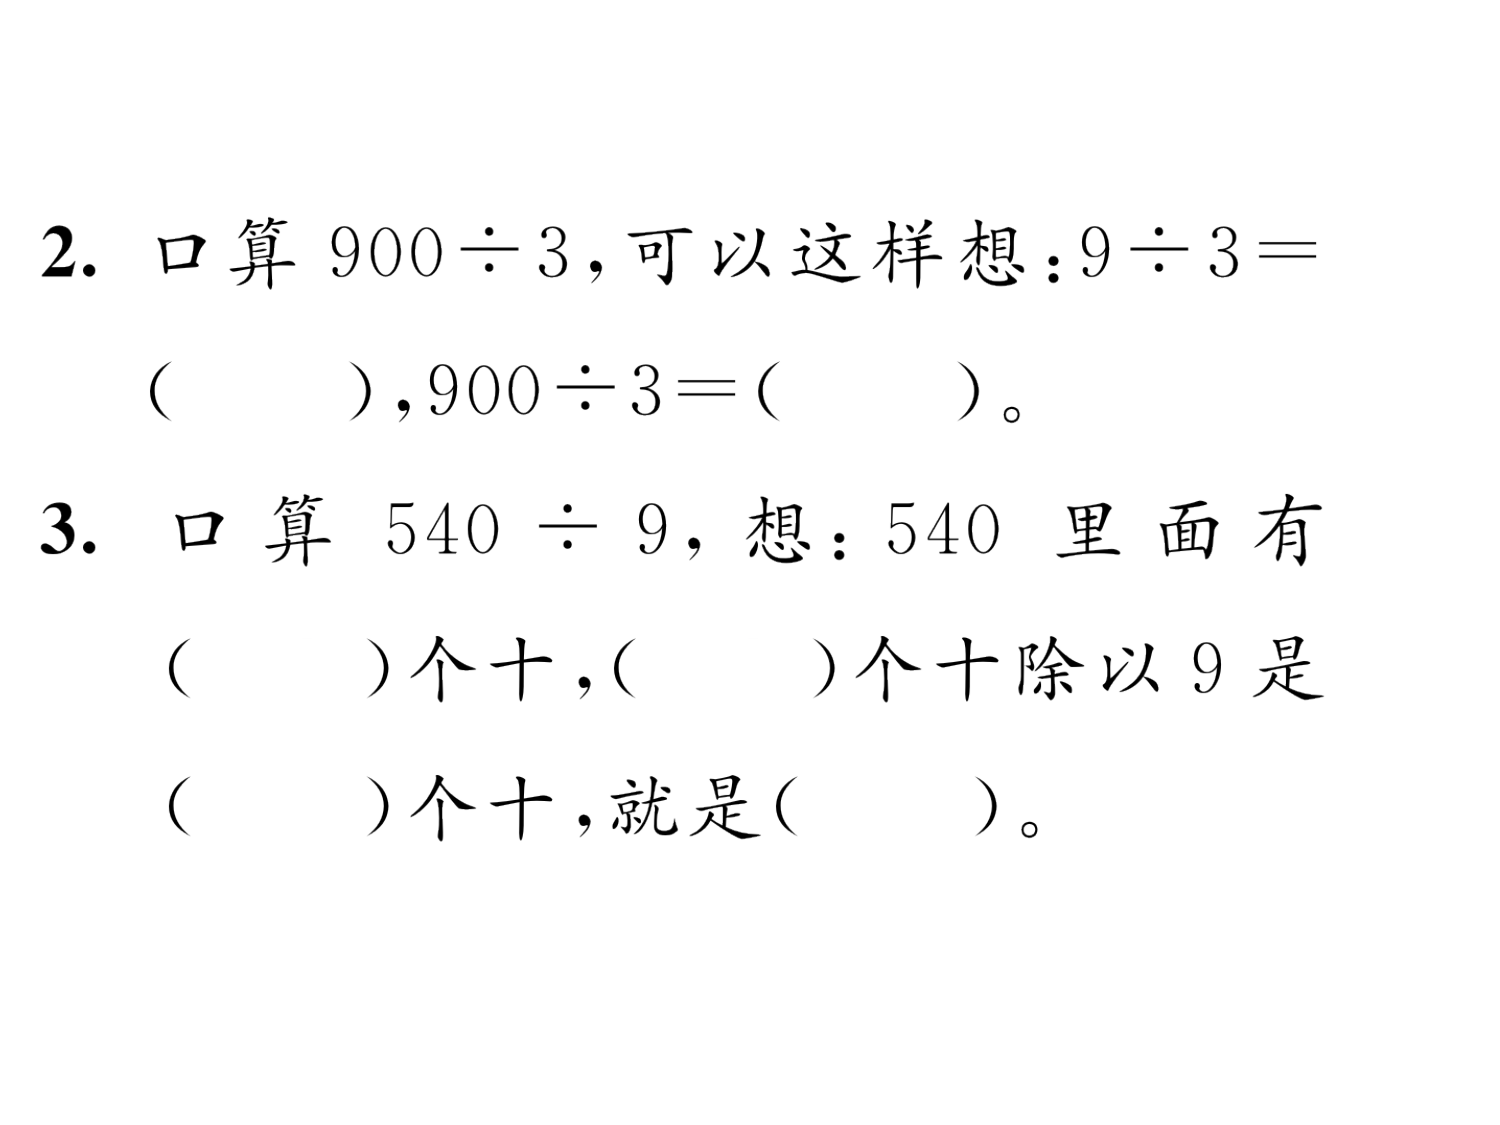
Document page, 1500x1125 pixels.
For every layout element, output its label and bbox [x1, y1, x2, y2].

picture [35, 177, 1453, 869]
